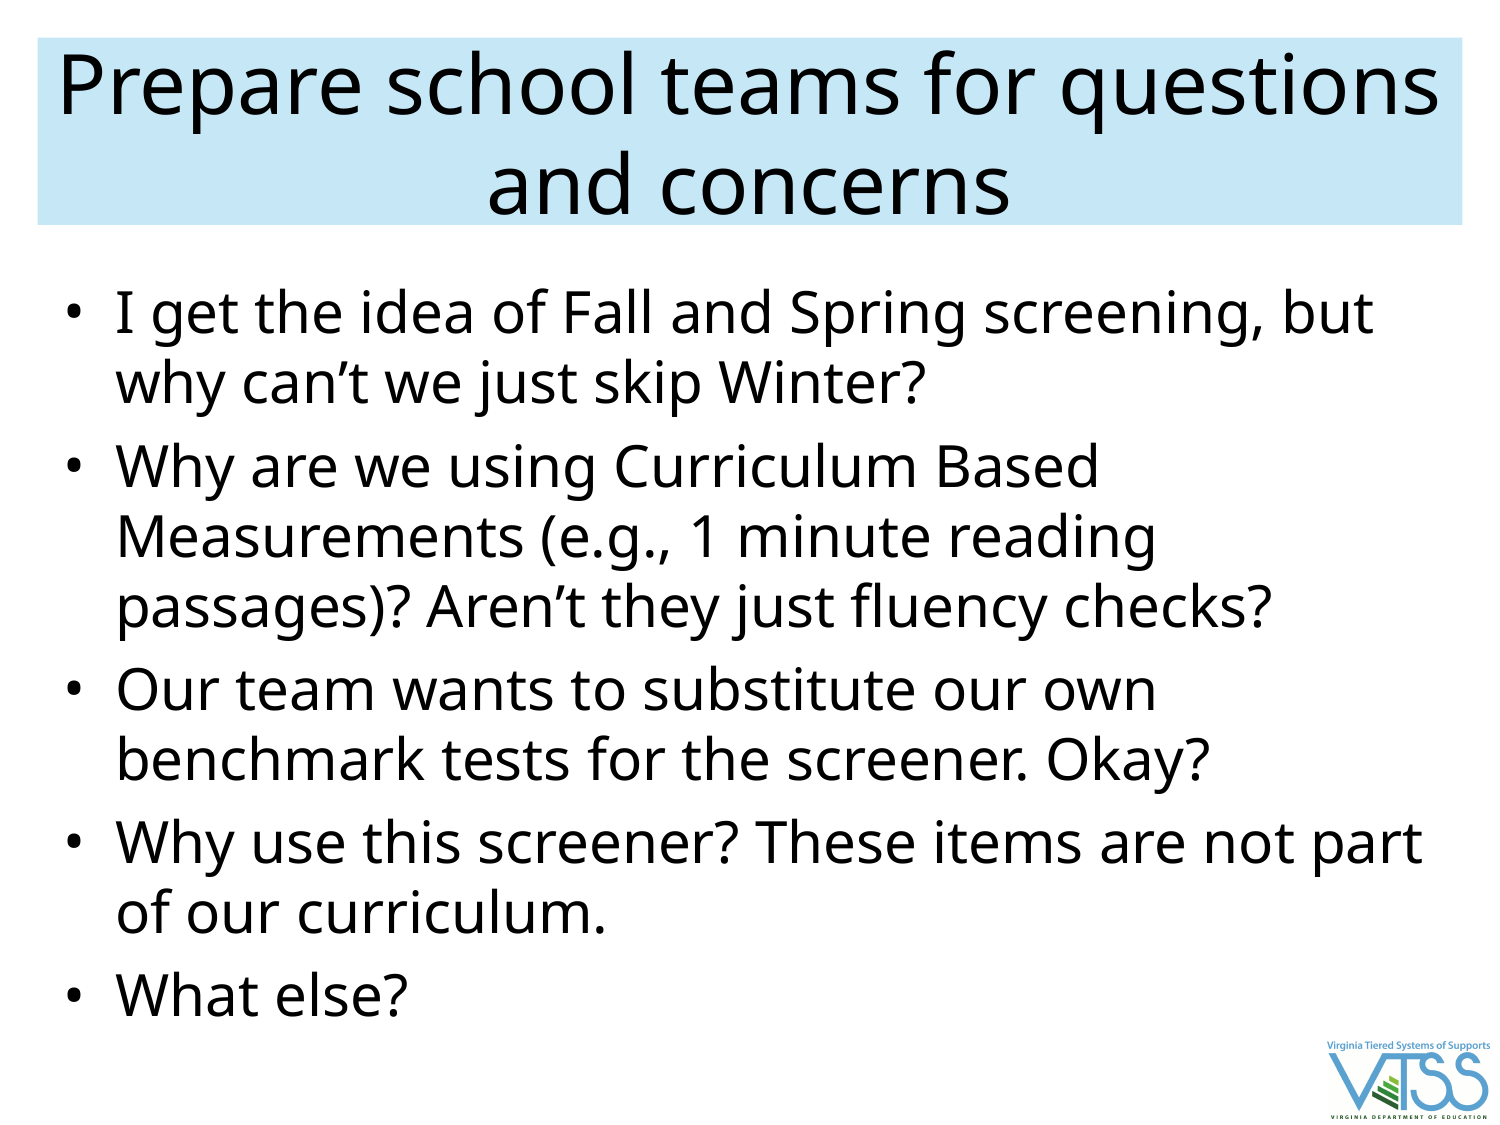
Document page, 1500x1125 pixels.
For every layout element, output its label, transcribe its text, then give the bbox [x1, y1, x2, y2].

picture [1327, 1041, 1490, 1119]
title Prepare school teams for questions and concerns [37, 37, 1463, 225]
text_box I get the idea of Fall and Spring screening, but why can’t we just skip Winter? Why are we using Curriculum Based Measurements (e.g., 1 minute reading passages)? Aren’t they just fluency checks? Our team wants to substitute our own benchmark tests for the screener. Okay? Why use this screener? These items are not part of our curriculum. What else? [43, 267, 1456, 1083]
